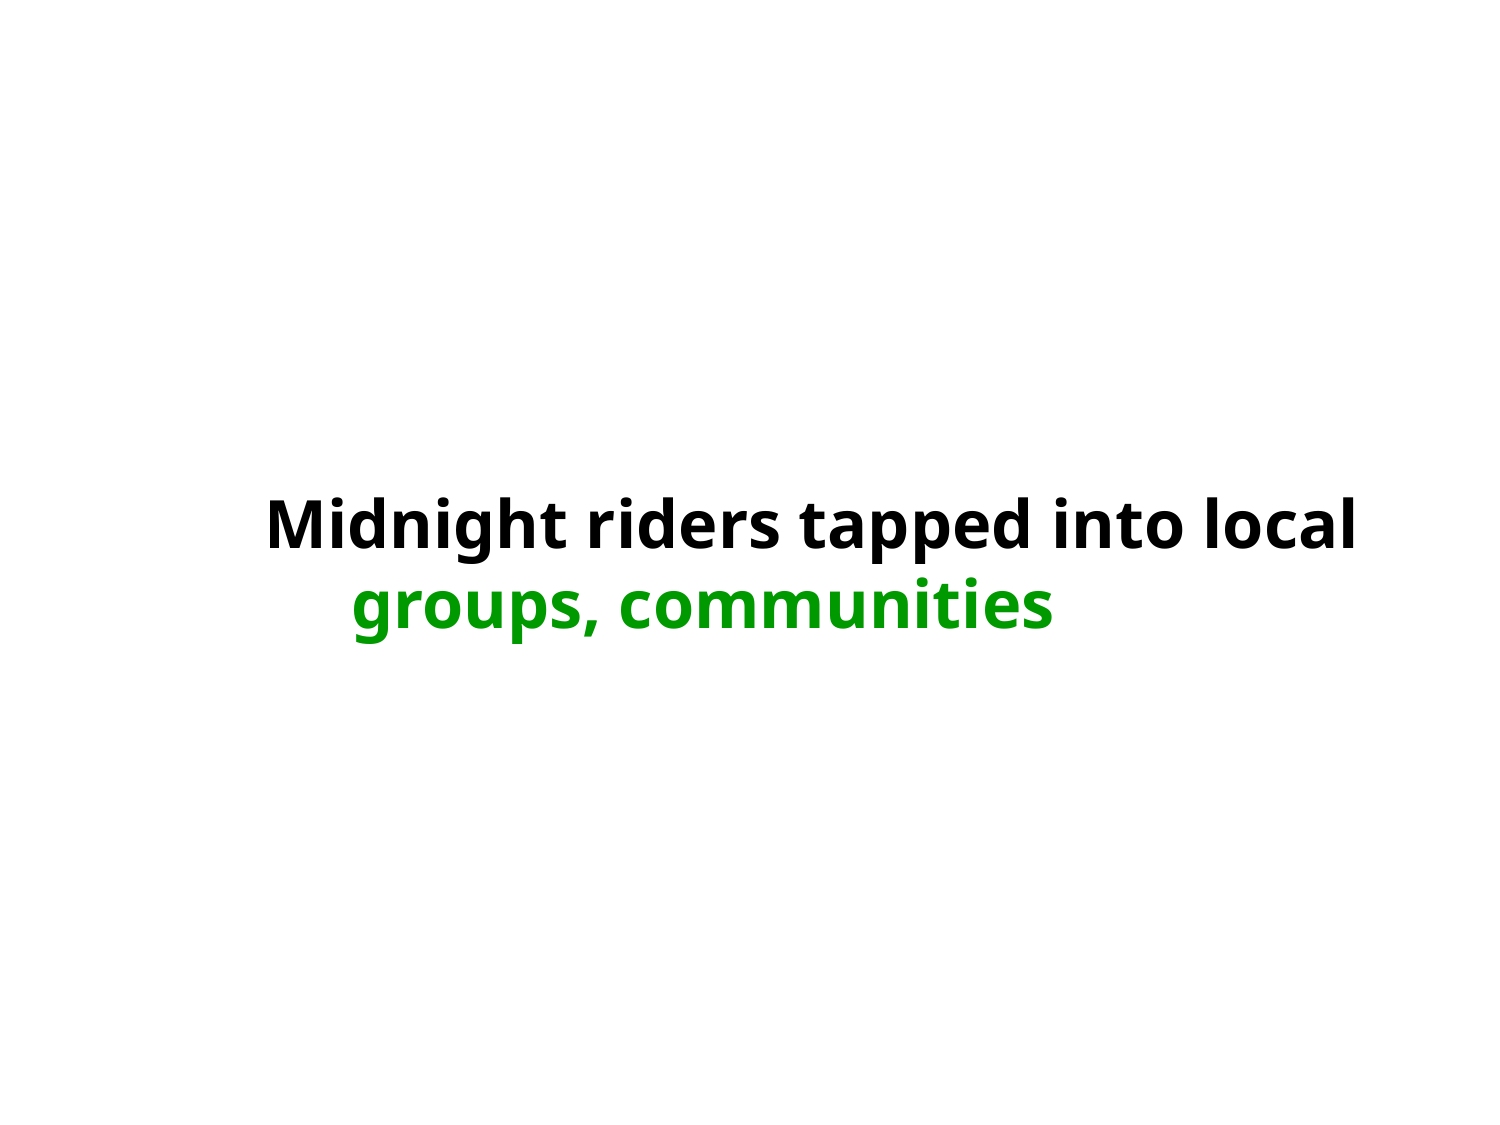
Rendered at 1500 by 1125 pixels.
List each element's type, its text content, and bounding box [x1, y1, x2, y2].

text_box Midnight riders tapped into local groups, communities [249, 474, 1500, 650]
